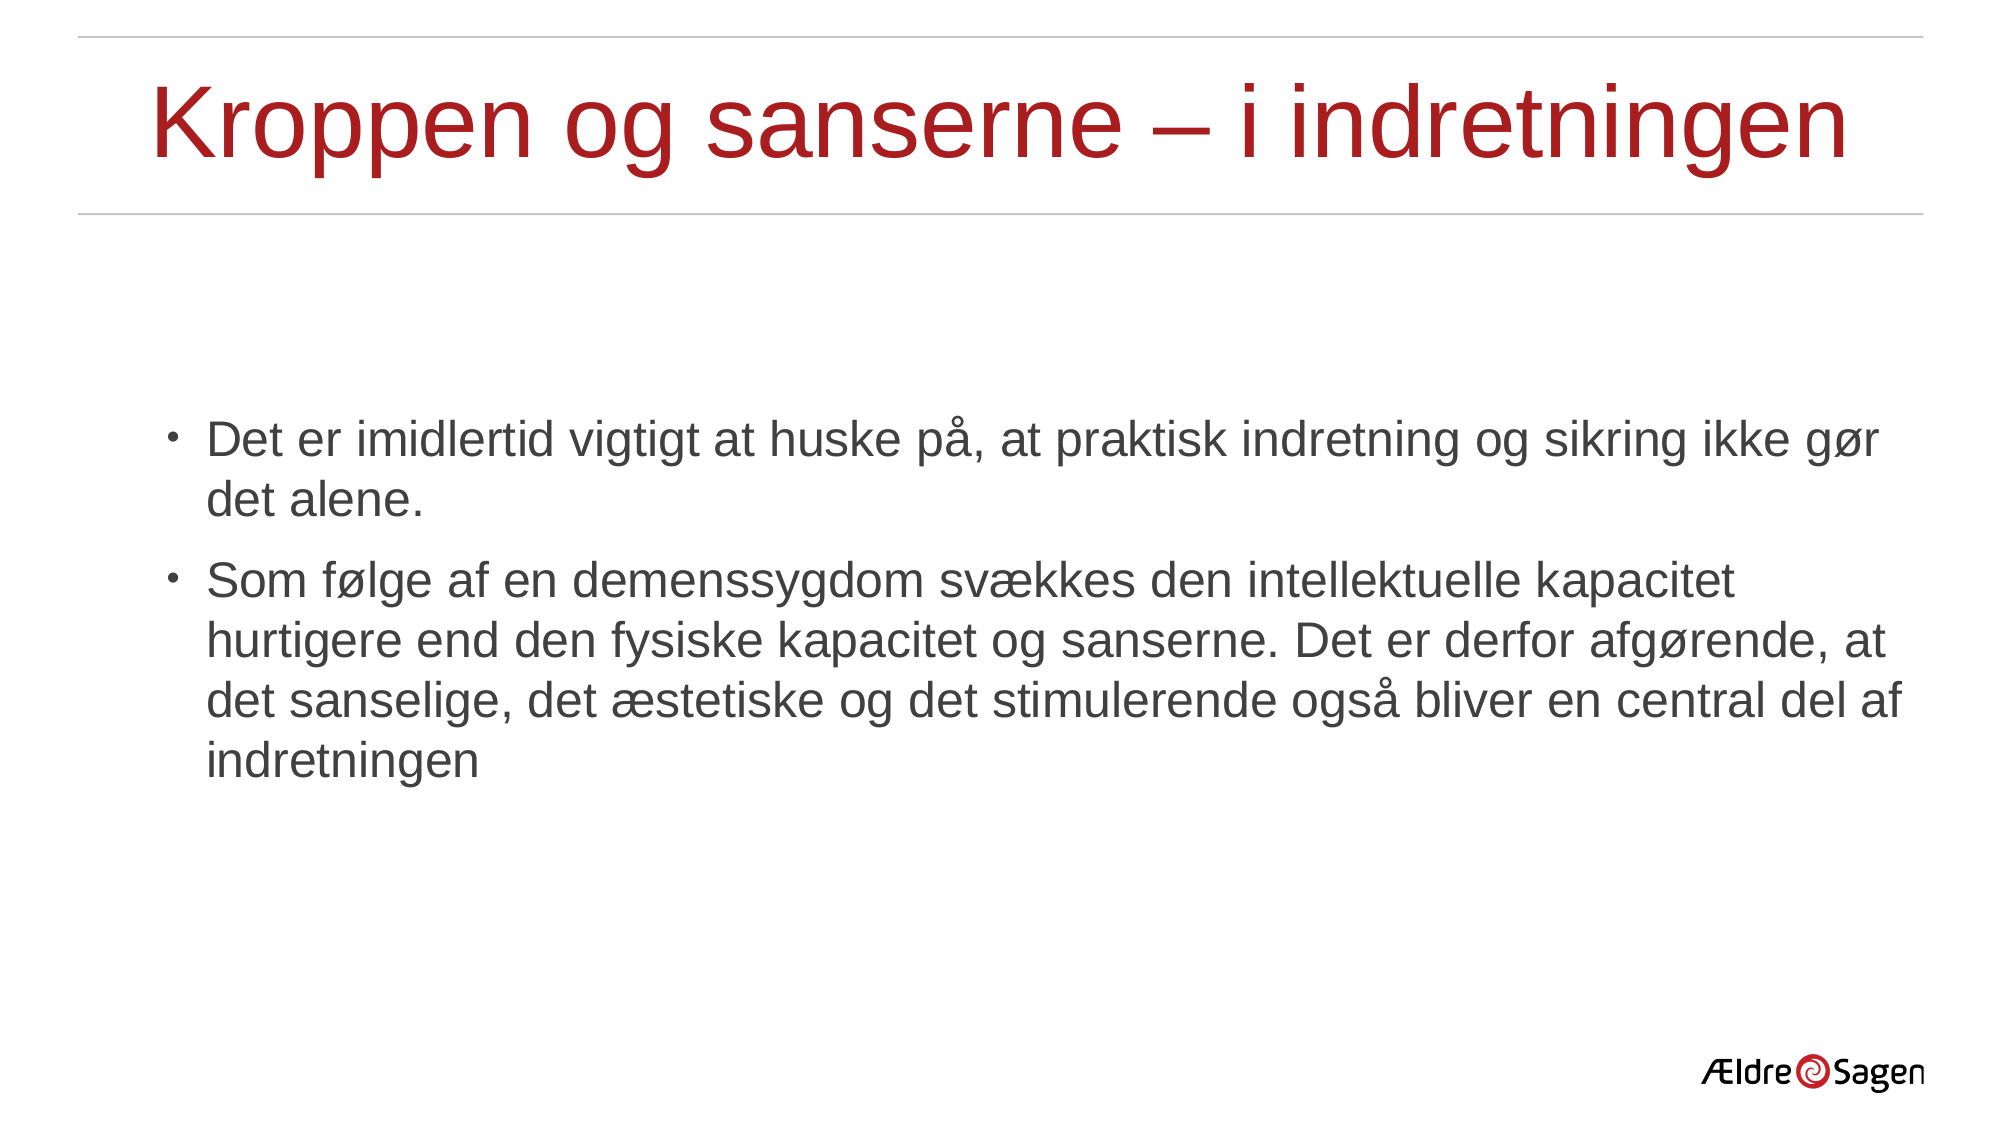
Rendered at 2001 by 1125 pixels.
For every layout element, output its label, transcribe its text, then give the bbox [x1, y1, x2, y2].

title Kroppen og sanserne – i indretningen [78, 36, 1923, 198]
list Det er imidlertid vigtigt at huske på, at praktisk indretning og sikring ikke gør det alene. Som følge af en demenssygdom svækkes den intellektuelle kapacitet hurtigere end den fysiske kapacitet og sanserne. Det er derfor afgørende, at det sanselige, det æstetiske og det stimulerende også bliver en central del af indretningen [166, 248, 1924, 1022]
